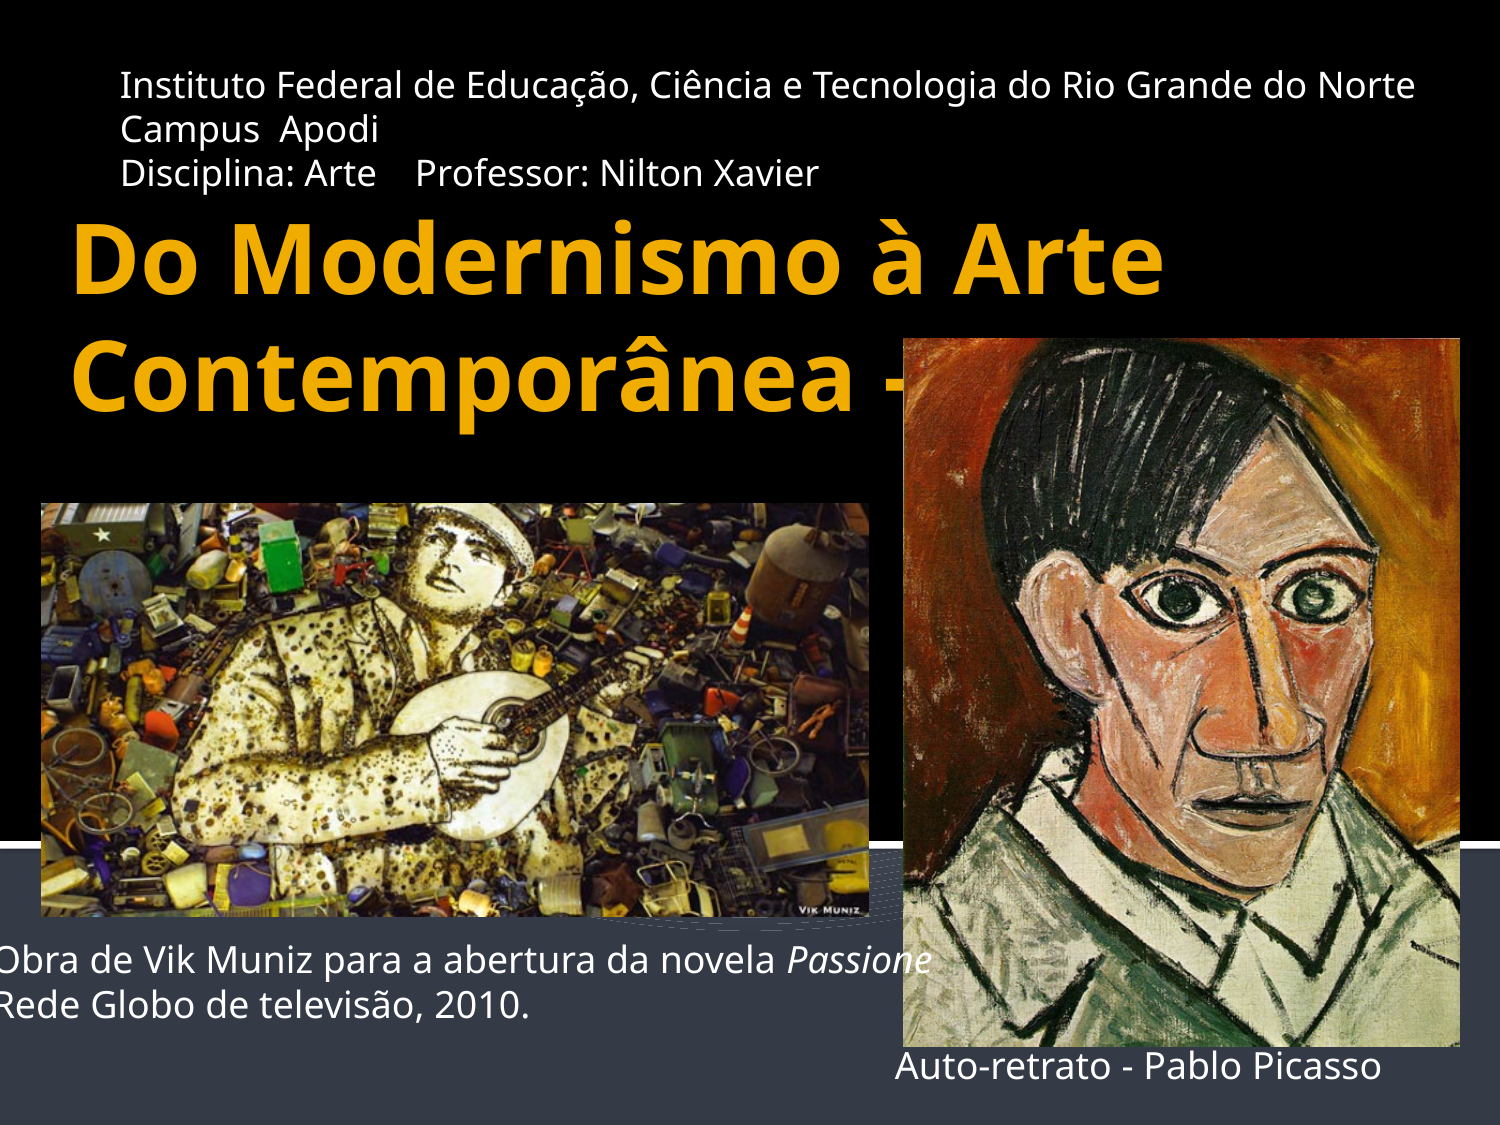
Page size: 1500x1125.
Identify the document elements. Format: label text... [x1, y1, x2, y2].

text_box Auto-retrato - Pablo Picasso [880, 1034, 1398, 1095]
picture [903, 338, 1460, 1047]
picture [41, 503, 869, 917]
subtitle Instituto Federal de Educação, Ciência e Tecnologia do Rio Grande do Norte Campus Apodi Disciplina: Arte Professor: Nilton Xavier [100, 54, 1426, 195]
title Do Modernismo à Arte Contemporânea - I [53, 196, 1379, 471]
text_box Obra de Vik Muniz para a abertura da novela Passione Rede Globo de televisão, 2010. [0, 928, 897, 1034]
